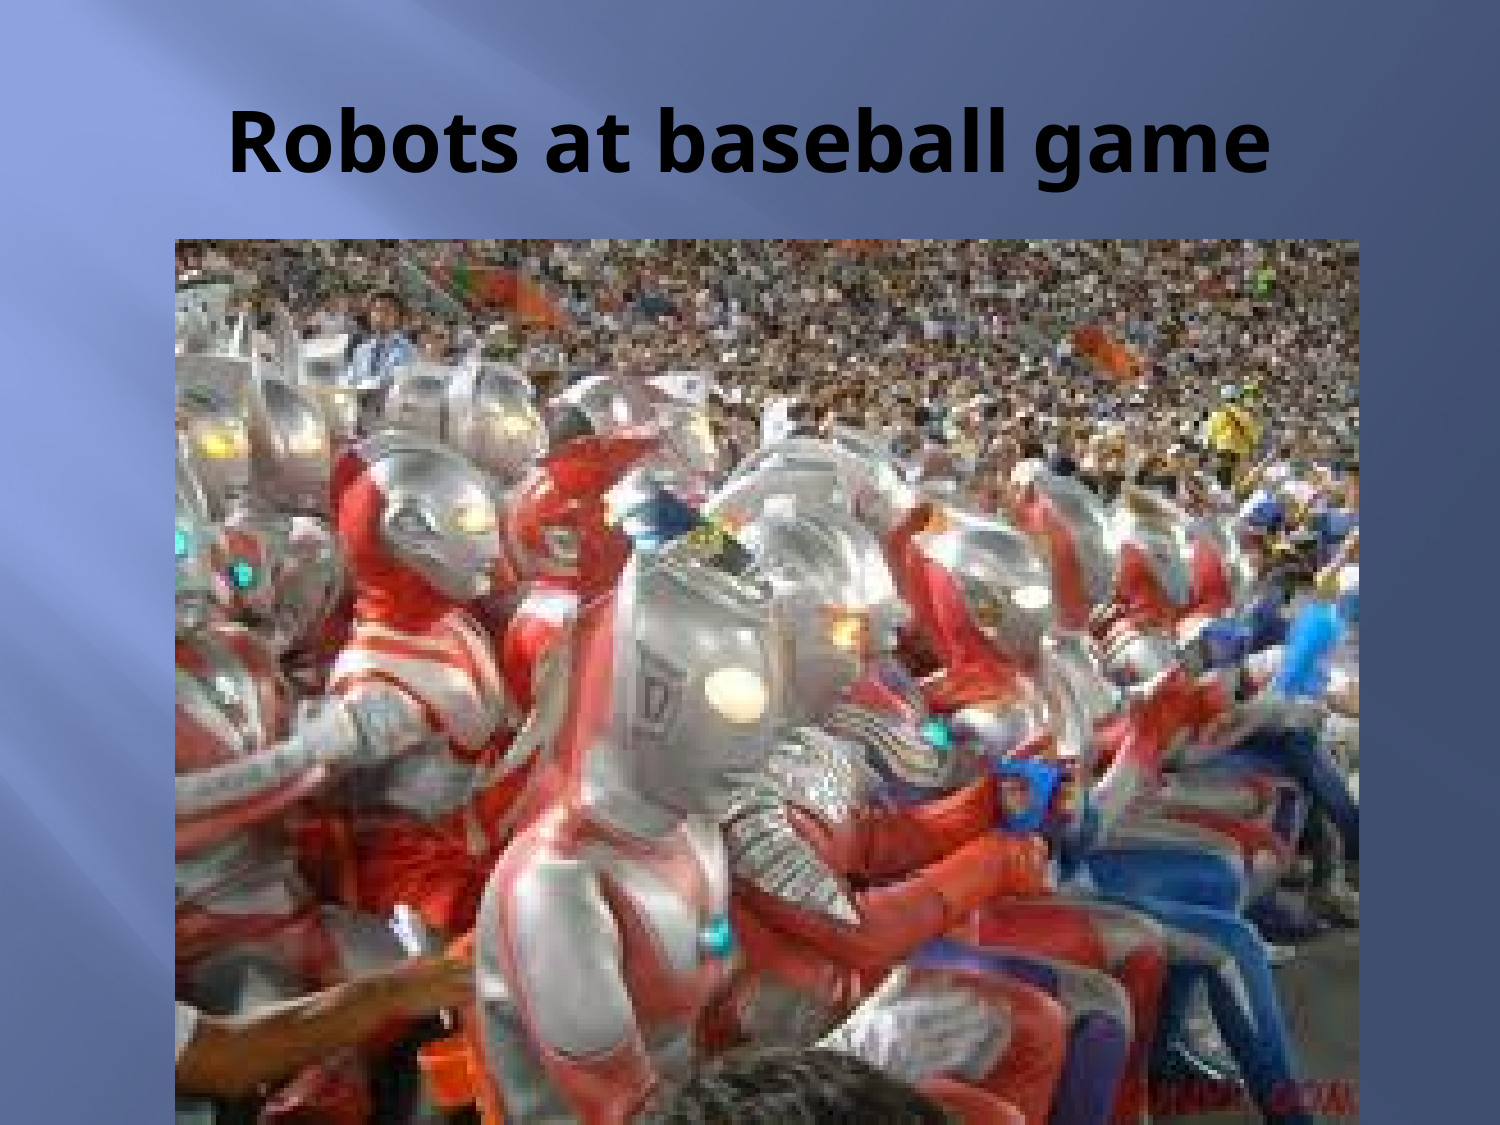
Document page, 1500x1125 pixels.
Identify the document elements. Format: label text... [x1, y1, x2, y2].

title Robots at baseball game [75, 45, 1425, 233]
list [175, 238, 1359, 1125]
